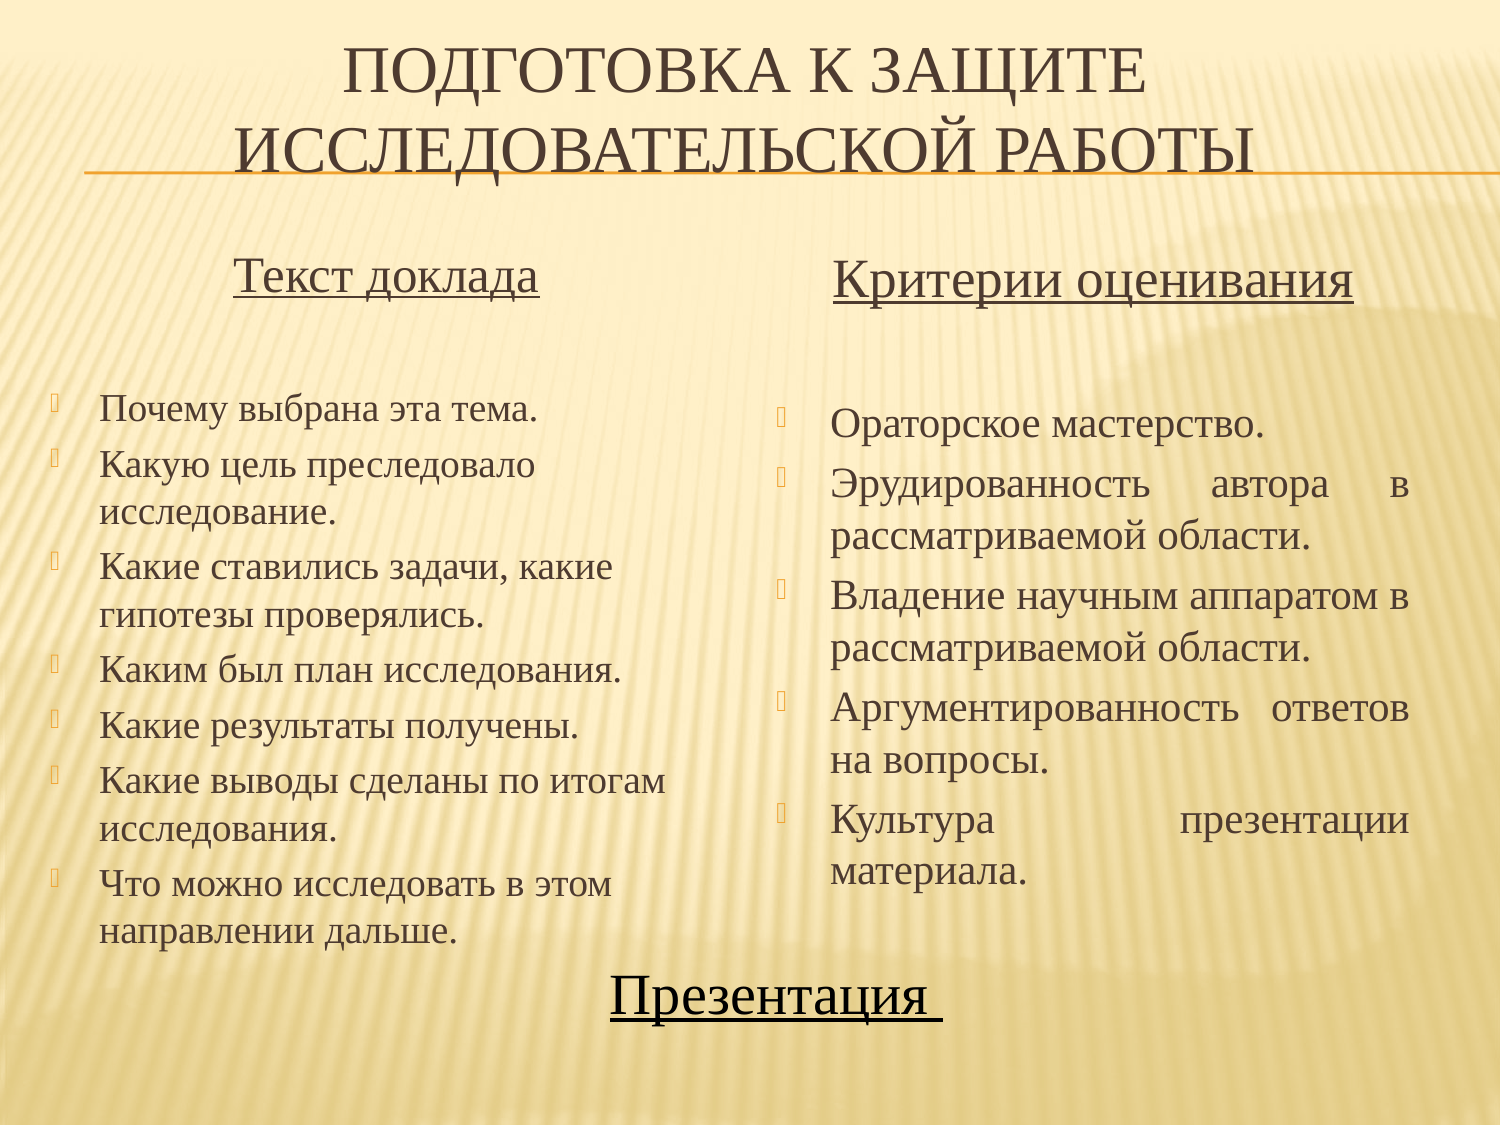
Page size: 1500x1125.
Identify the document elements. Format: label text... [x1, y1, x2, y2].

list Текст доклада Почему выбрана эта тема. Какую цель преследовало исследование. Какие ставились задачи, какие гипотезы проверялись. Каким был план исследования. Какие результаты получены. Какие выводы сделаны по итогам исследования. Что можно исследовать в этом направлении дальше. [35, 234, 738, 961]
title ПОДГОТОВКА К ЗАЩИТЕ ИССЛЕДОВАТЕЛЬСКОЙ РАБОТЫ [70, 46, 1421, 164]
text_box Презентация [445, 949, 1108, 1050]
list Критерии оценивания Ораторское мастерство. Эрудированность автора в рассматриваемой области. Владение научным аппаратом в рассматриваемой области. Аргументированность ответов на вопросы. Культура презентации материала. [761, 234, 1425, 903]
